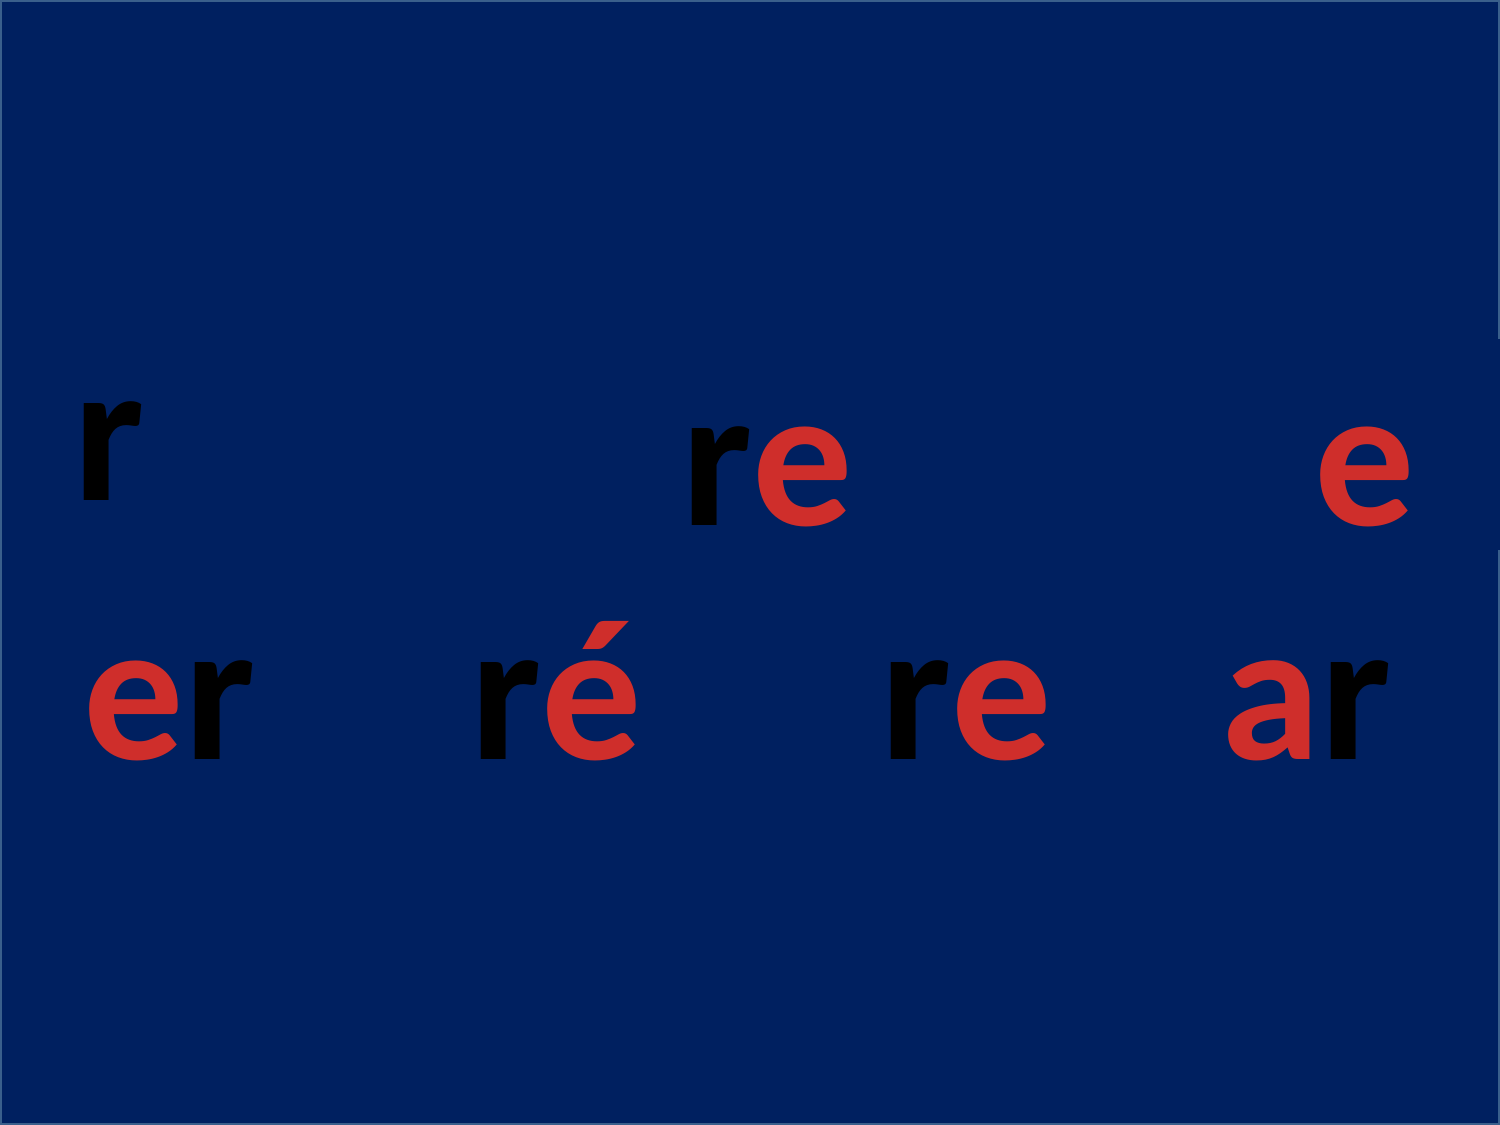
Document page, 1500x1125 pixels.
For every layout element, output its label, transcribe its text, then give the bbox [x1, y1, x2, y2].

text_box re [830, 572, 1104, 787]
text_box ar [1170, 572, 1443, 787]
text_box er [33, 572, 307, 787]
text_box e [1228, 337, 1500, 552]
text_box [0, 0, 1500, 1125]
text_box r [58, 292, 153, 548]
text_box re [631, 337, 904, 552]
text_box ré [420, 572, 693, 787]
